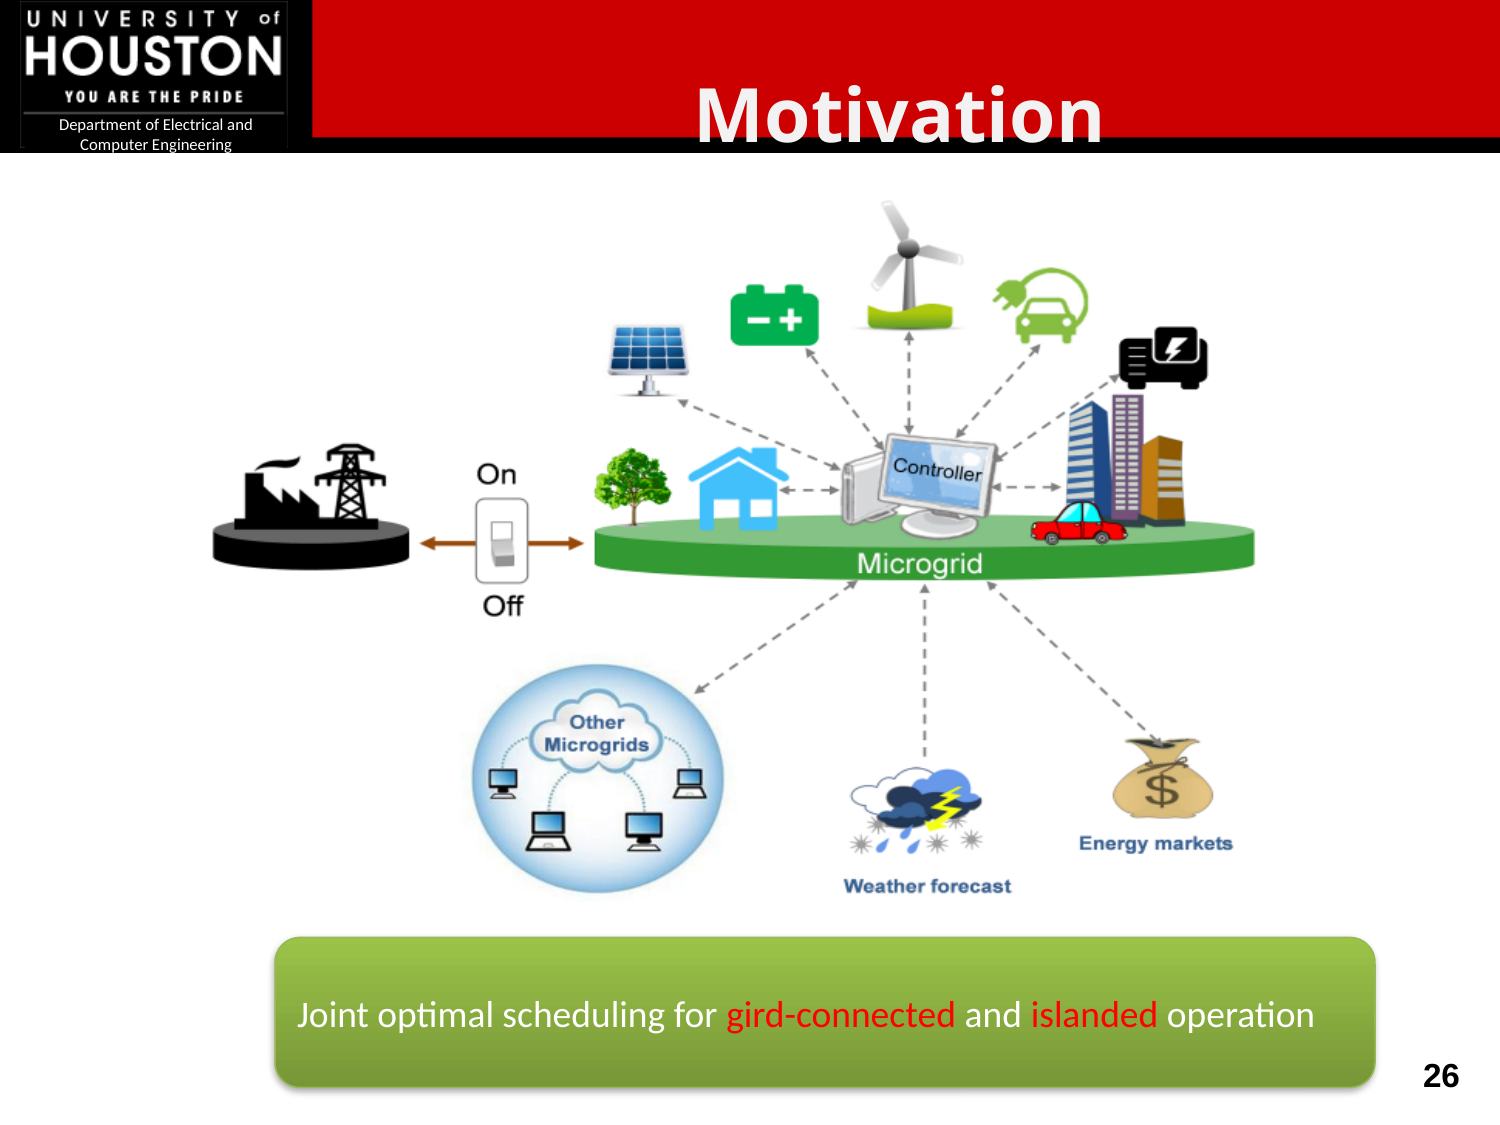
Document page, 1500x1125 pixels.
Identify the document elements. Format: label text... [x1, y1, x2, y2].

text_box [162, 157, 1399, 1001]
picture [20, 1, 288, 148]
text_box Joint optimal scheduling for gird-connected and islanded operation [274, 1009, 1376, 1089]
list Motivation [200, 24, 1500, 200]
